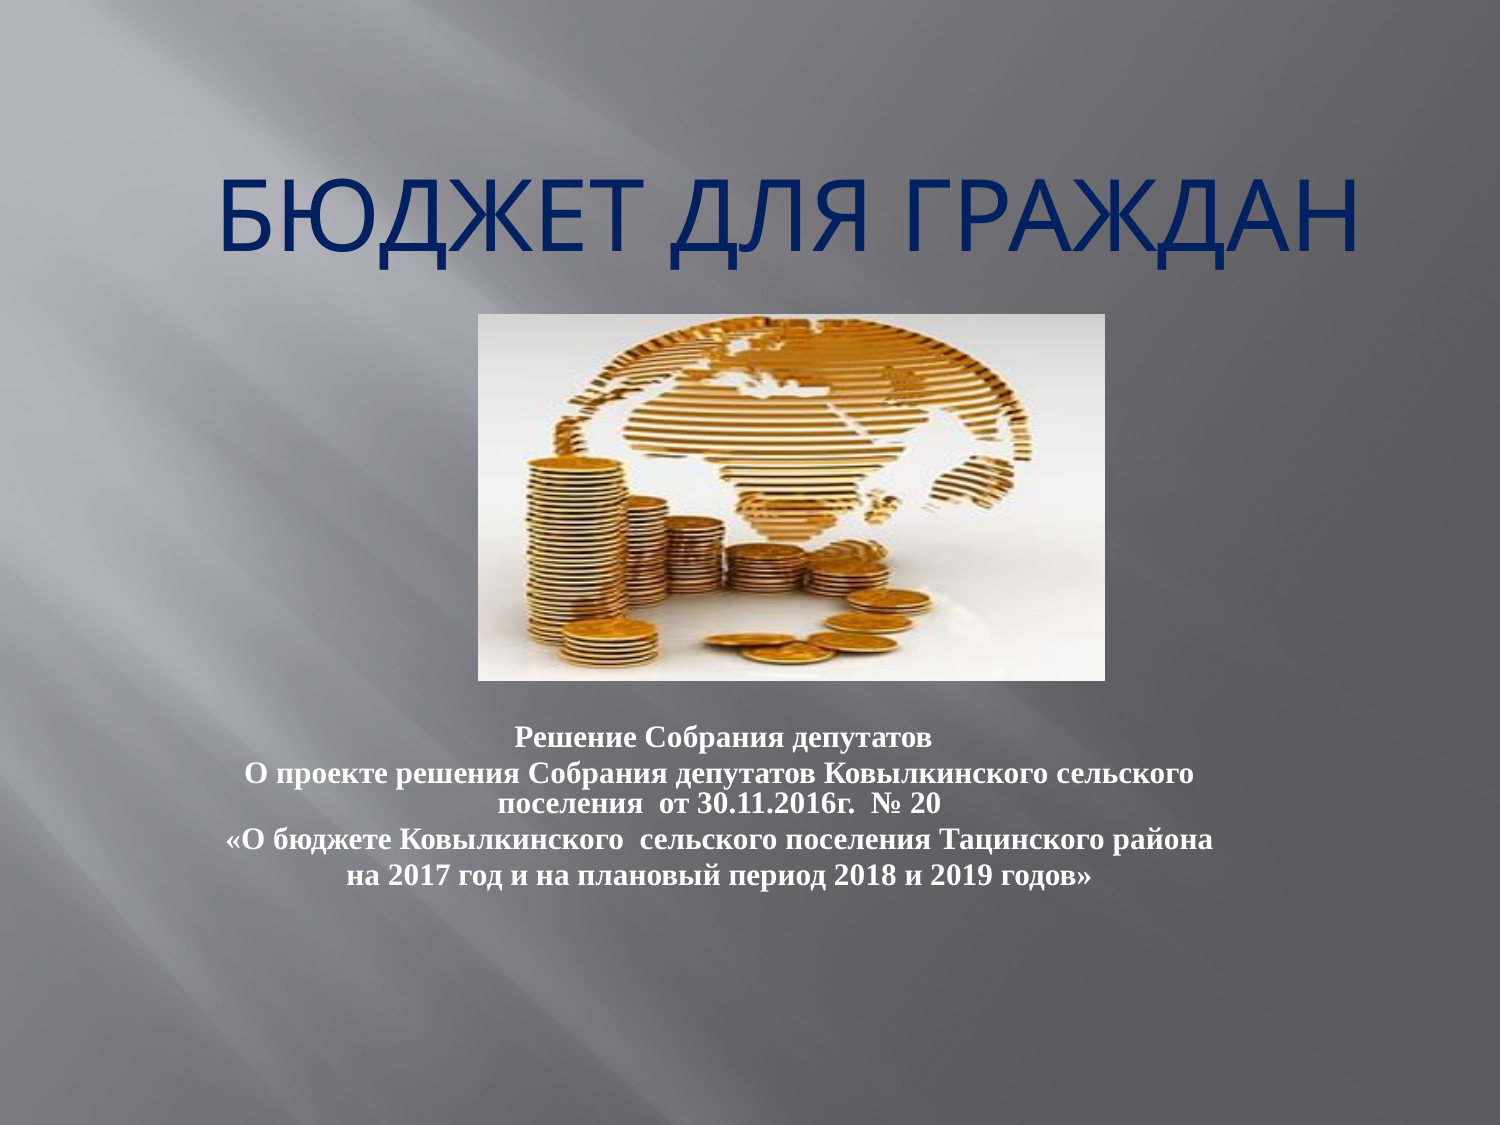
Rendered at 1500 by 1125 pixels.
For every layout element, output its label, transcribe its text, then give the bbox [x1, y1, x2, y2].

subtitle Решение Собрания депутатов О проекте решения Собрания депутатов Ковылкинского сельского поселения от 30.11.2016г. № 20 «О бюджете Ковылкинского сельского поселения Тацинского района на 2017 год и на плановый период 2018 и 2019 годов» [194, 716, 1245, 976]
text_box Бюджет для граждан [37, 144, 1500, 279]
picture [478, 314, 1105, 681]
